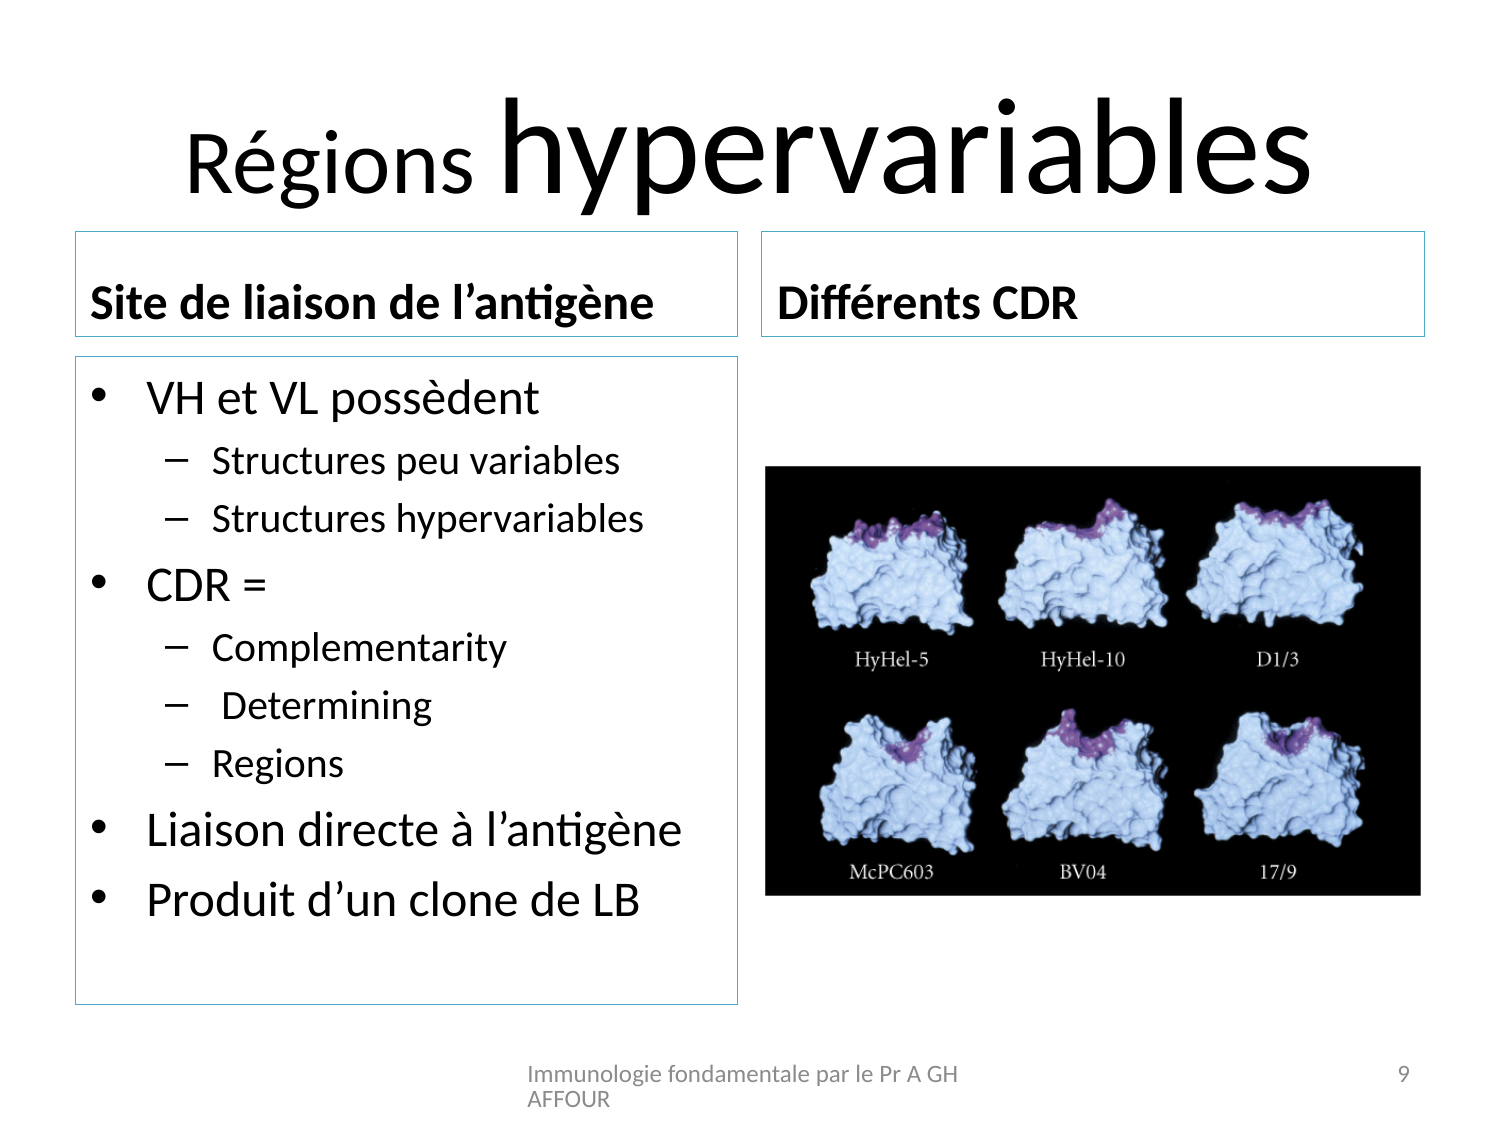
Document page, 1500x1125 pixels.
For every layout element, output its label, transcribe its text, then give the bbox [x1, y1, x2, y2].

list Site de liaison de l’antigène [75, 231, 738, 337]
footer Immunologie fondamentale par le Pr A GHAFFOUR [512, 1042, 988, 1103]
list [761, 462, 1426, 900]
title Régions hypervariables [75, 45, 1425, 233]
list Différents CDR [761, 231, 1425, 337]
list VH et VL possèdent Structures peu variables Structures hypervariables CDR = Complementarity Determining Regions Liaison directe à l’antigène Produit d’un clone de LB [75, 356, 738, 1005]
slide_number 9 [1074, 1042, 1425, 1103]
